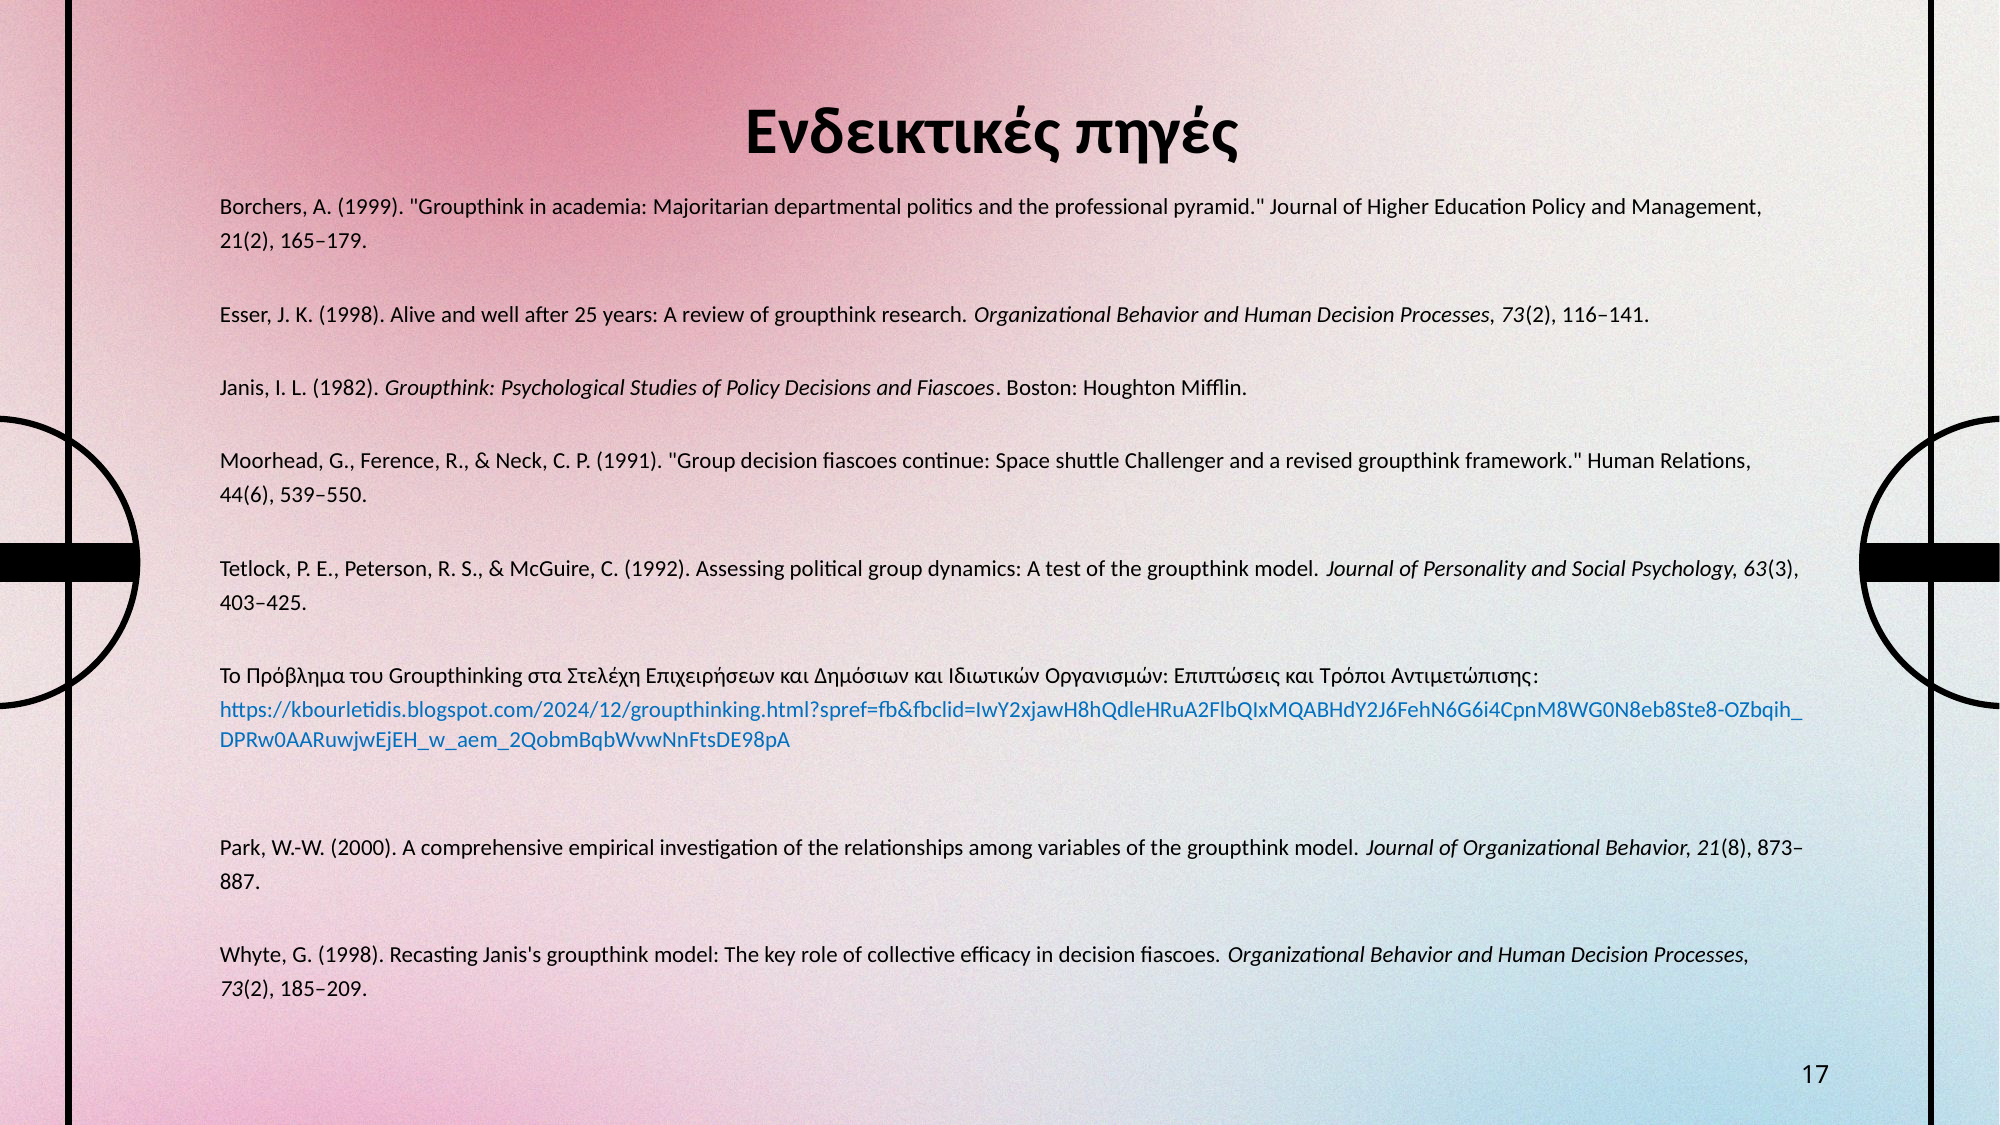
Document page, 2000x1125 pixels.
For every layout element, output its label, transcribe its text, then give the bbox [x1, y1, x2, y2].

title Ενδεικτικές πηγές [112, 17, 1887, 250]
slide_number 17 [1667, 1050, 1850, 1103]
list Borchers, A. (1999). "Groupthink in academia: Majoritarian departmental politics and the professional pyramid." Journal of Higher Education Policy and Management, 21(2), 165–179. Esser, J. K. (1998). Alive and well after 25 years: A review of groupthink research. Organizational Behavior and Human Decision Processes, 73(2), 116–141. Janis, I. L. (1982). Groupthink: Psychological Studies of Policy Decisions and Fiascoes. Boston: Houghton Mifflin. Moorhead, G., Ference, R., & Neck, C. P. (1991). "Group decision fiascoes continue: Space shuttle Challenger and a revised groupthink framework." Human Relations, 44(6), 539–550. Tetlock, P. E., Peterson, R. S., & McGuire, C. (1992). Assessing political group dynamics: A test of the groupthink model. Journal of Personality and Social Psychology, 63(3), 403–425. Το Πρόβλημα του Groupthinking στα Στελέχη Επιχειρήσεων και Δημόσιων και Ιδιωτικών Οργανισμών: Επιπτώσεις και Τρόποι Αντιμετώπισης: https://kbourletidis.blogspot.com/2024/12/groupthinking.html?spref=fb&fbclid=IwY2xjawH8hQdleHRuA2FlbQIxMQABHdY2J6FehN6G6i4CpnM8WG0N8eb8Ste8-OZbqih_DPRw0AARuwjwEjEH_w_aem_2QobmBqbWvwNnFtsDE98pA Park, W.-W. (2000). A comprehensive empirical investigation of the relationships among variables of the groupthink model. Journal of Organizational Behavior, 21(8), 873–887. Whyte, G. (1998). Recasting Janis's groupthink model: The key role of collective efficacy in decision fiascoes. Organizational Behavior and Human Decision Processes, 73(2), 185–209. [199, 174, 1830, 866]
